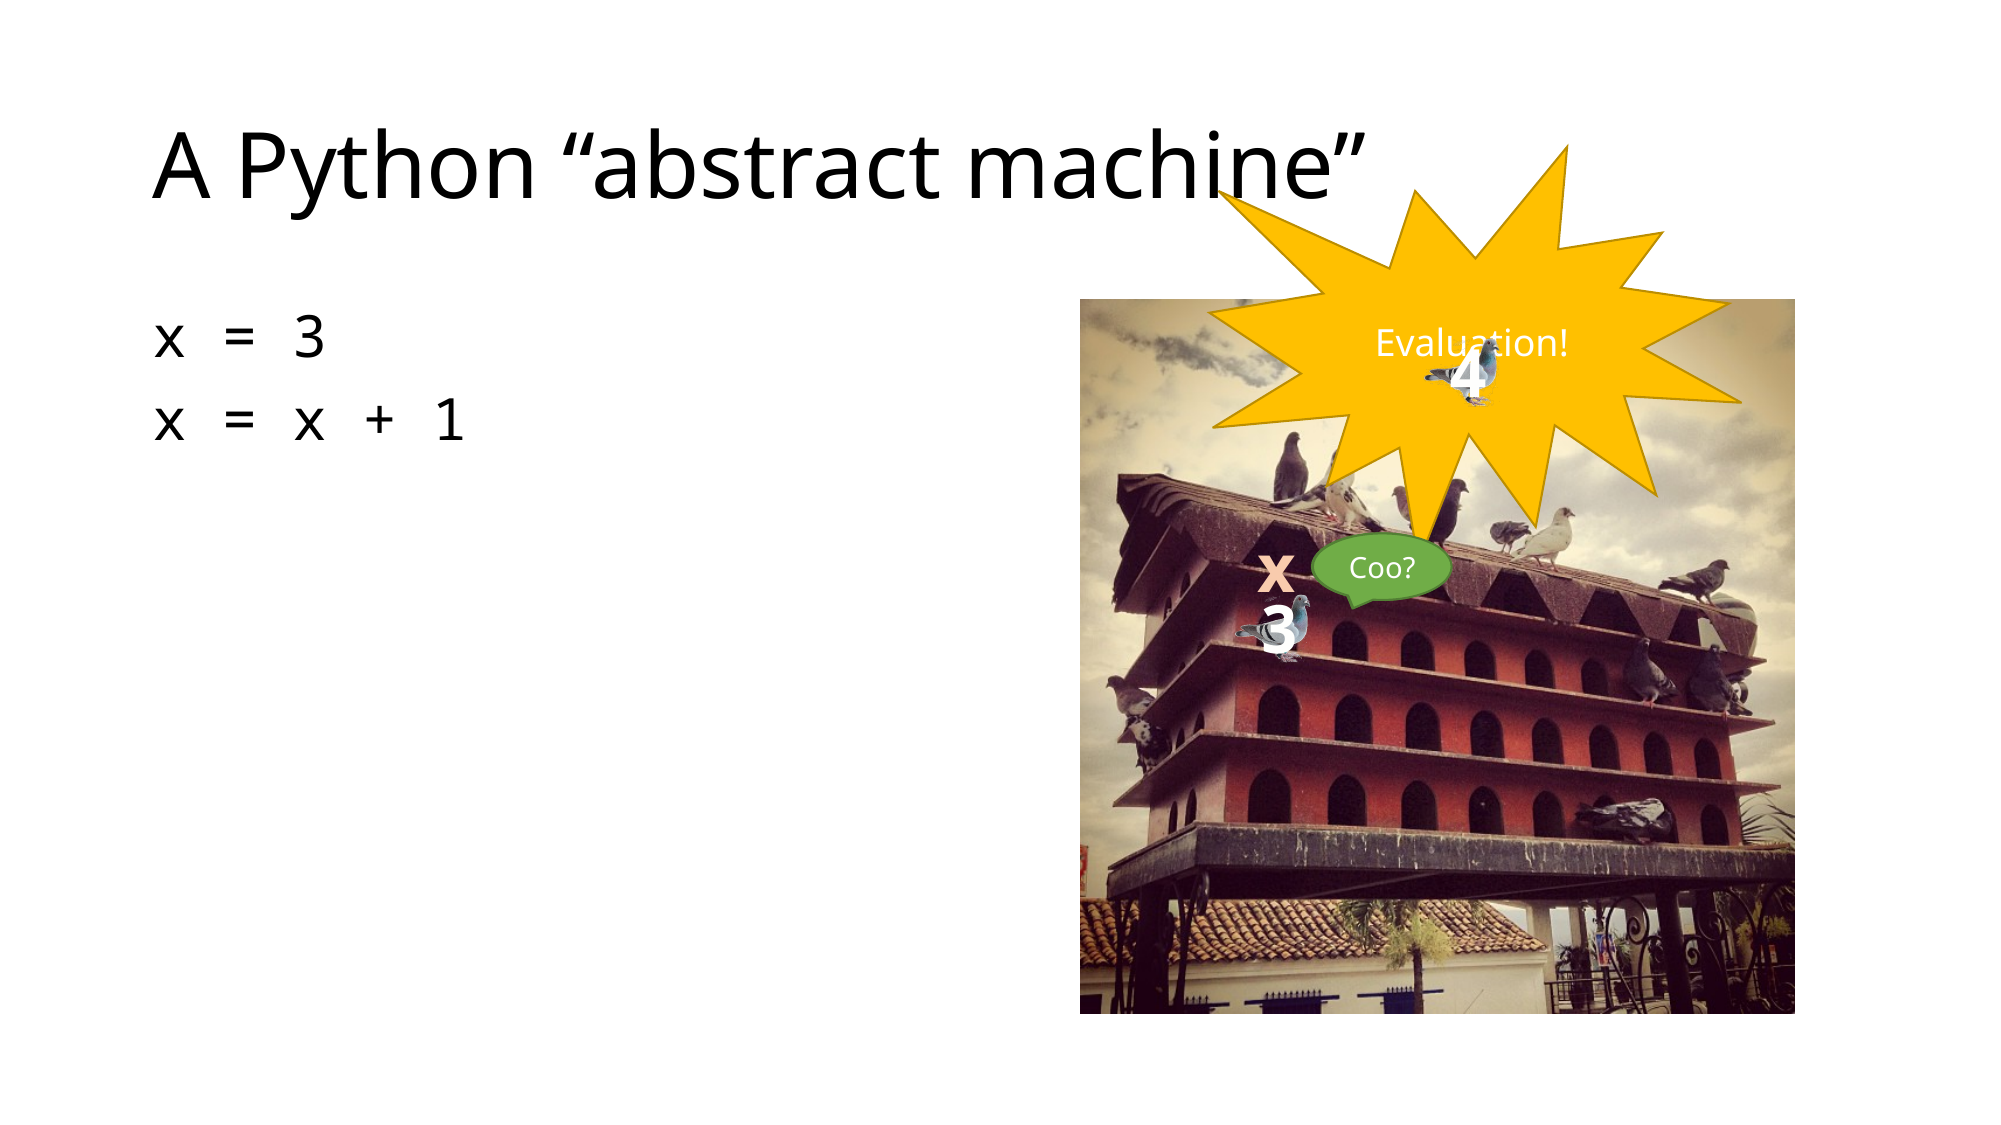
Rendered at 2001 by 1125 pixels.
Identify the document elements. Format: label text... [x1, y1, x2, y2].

picture [1422, 332, 1501, 411]
title A Python “abstract machine” [137, 59, 1863, 278]
picture [1530, 315, 1610, 394]
picture [1233, 588, 1312, 667]
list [1080, 299, 1795, 1014]
list x = 3 x = x + 1 [137, 299, 988, 1014]
text_box Evaluation! [1217, 143, 1706, 299]
